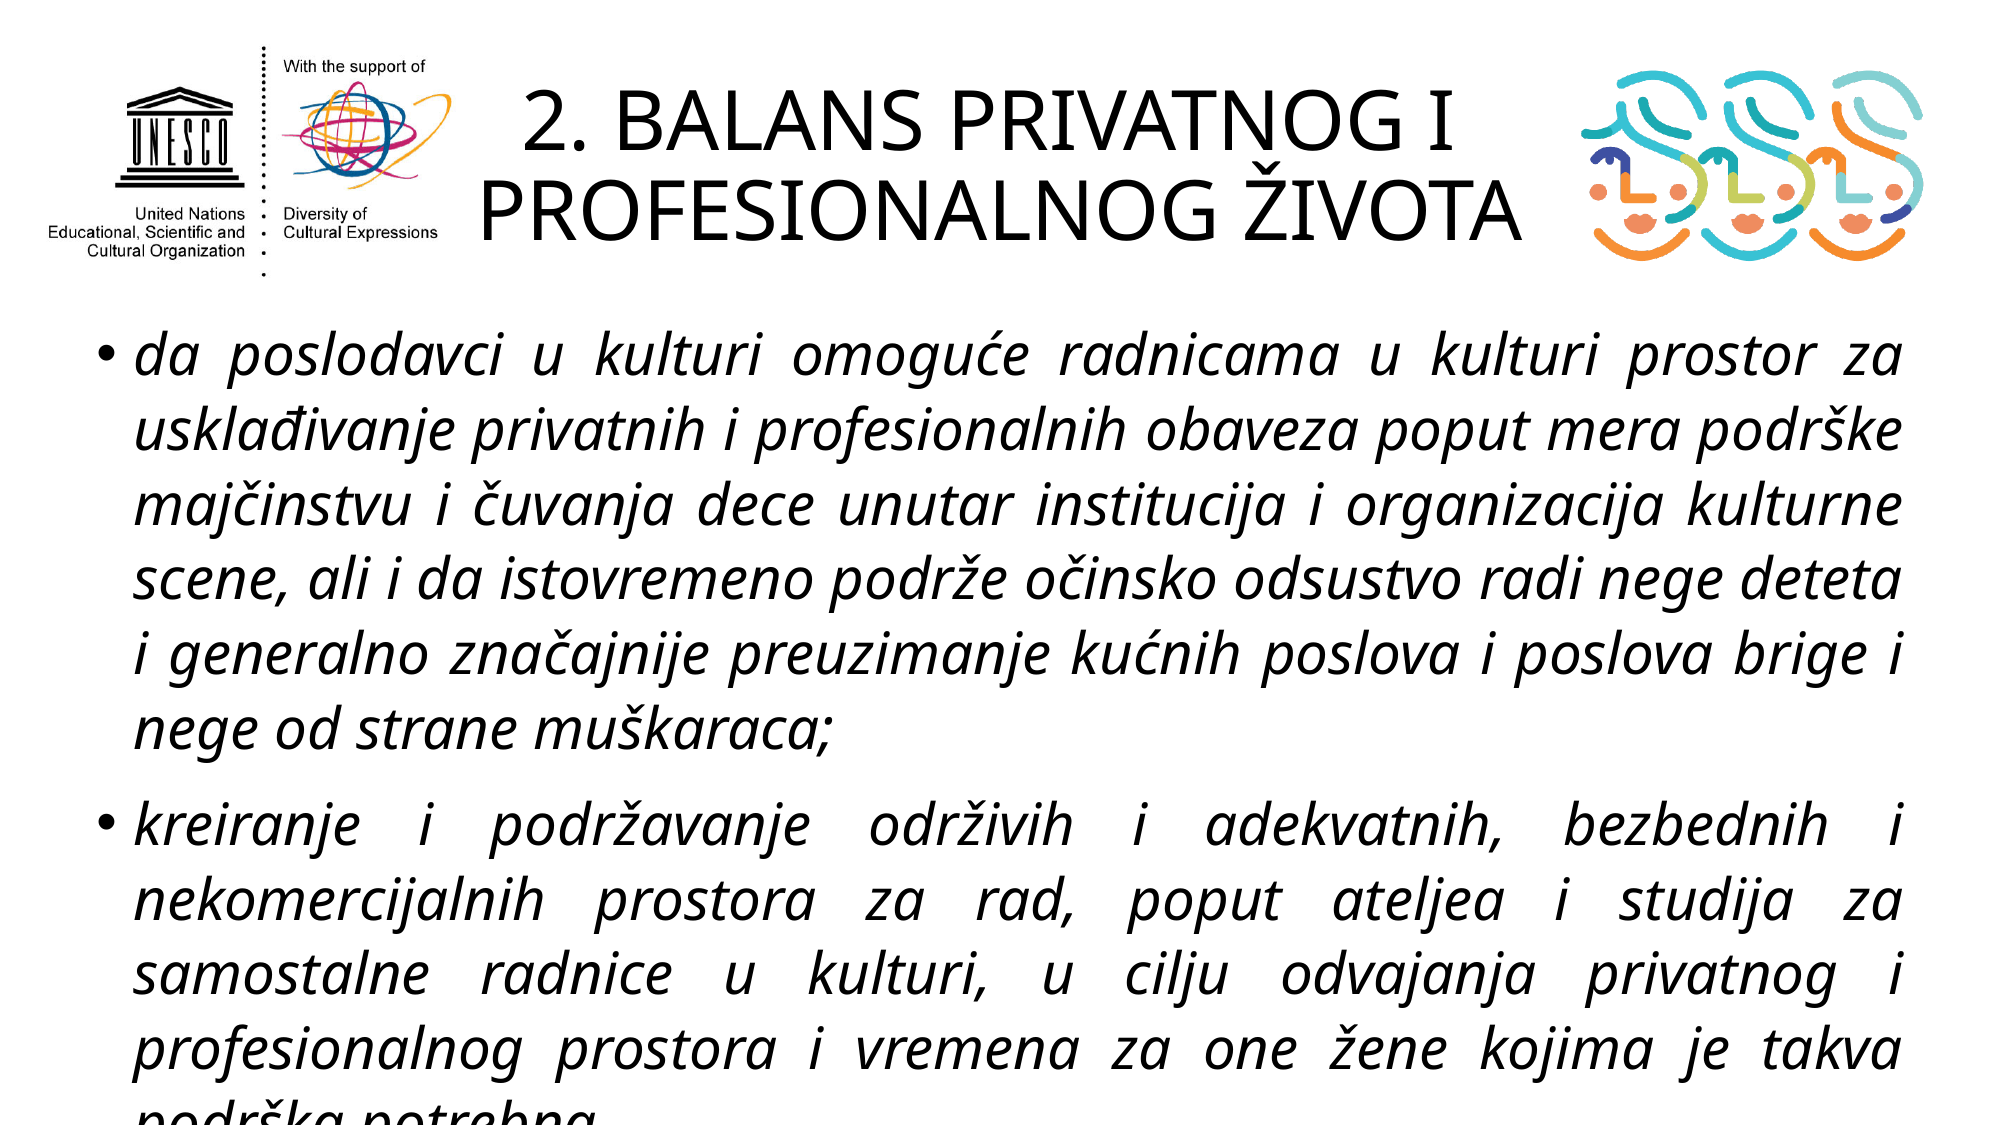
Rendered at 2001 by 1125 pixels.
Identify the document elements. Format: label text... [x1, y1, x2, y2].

title 2. BALANS PRIVATNOG I PROFESIONALNOG ŽIVOTA [461, 59, 1863, 278]
picture [1562, 58, 1941, 272]
picture [40, 44, 461, 278]
list da poslodavci u kulturi omoguće radnicama u kulturi prostor za usklađivanje privatnih i profesionalnih obaveza poput mera podrške majčinstvu i čuvanja dece unutar institucija i organizacija kulturne scene, ali i da istovremeno podrže očinsko odsustvo radi nege deteta i generalno značajnije preuzimanje kućnih poslova i poslova brige i nege od strane muškaraca; kreiranje i podržavanje održivih i adekvatnih, bezbednih i nekomercijalnih prostora za rad, poput ateljea i studija za samostalne radnice u kulturi, u cilju odvajanja privatnog i profesionalnog prostora i vremena za one žene kojima je takva podrška potrebna. [81, 304, 1919, 1079]
